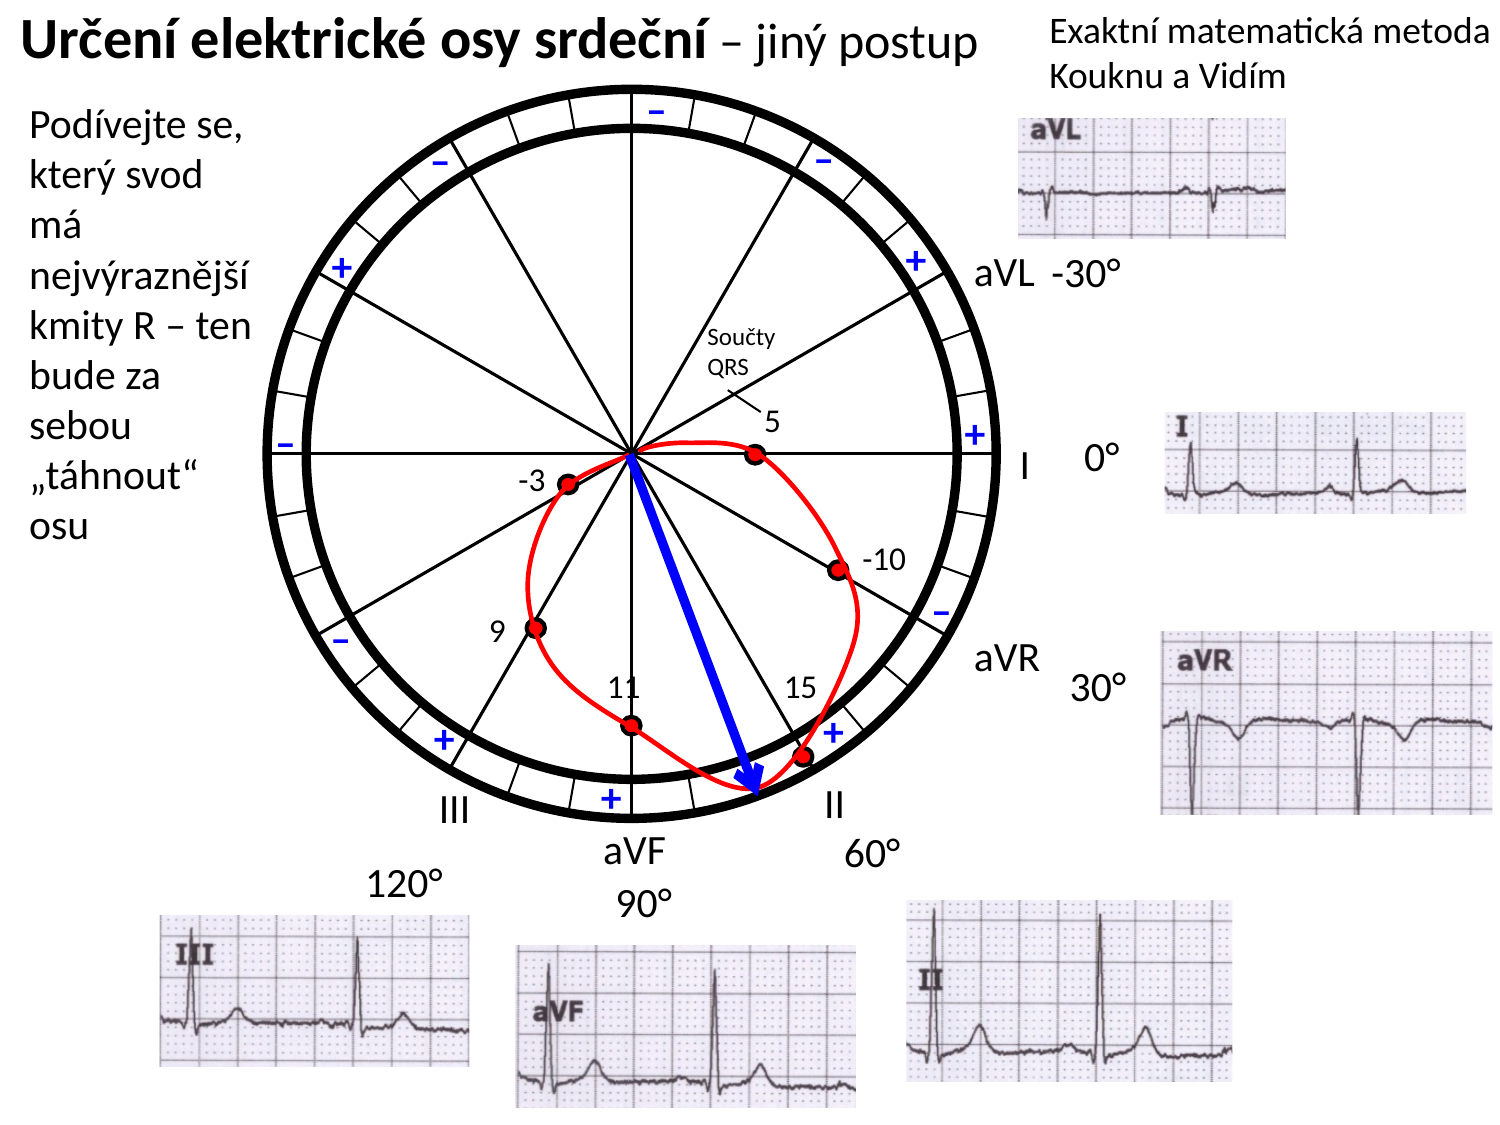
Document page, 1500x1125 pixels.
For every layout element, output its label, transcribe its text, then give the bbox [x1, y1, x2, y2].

picture [514, 944, 857, 1109]
picture [906, 900, 1233, 1082]
picture [1164, 412, 1467, 514]
text_box Podívejte se, který svod má nejvýraznější kmity R – ten bude za sebou „táhnout“ osu [14, 89, 254, 555]
picture [1017, 117, 1286, 240]
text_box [260, 74, 1160, 934]
text_box Určení elektrické osy srdeční – jiný postup [5, 0, 1034, 78]
picture [159, 915, 470, 1067]
picture [1159, 631, 1493, 815]
text_box Exaktní matematická metoda Kouknu a Vidím [1034, 0, 1500, 104]
